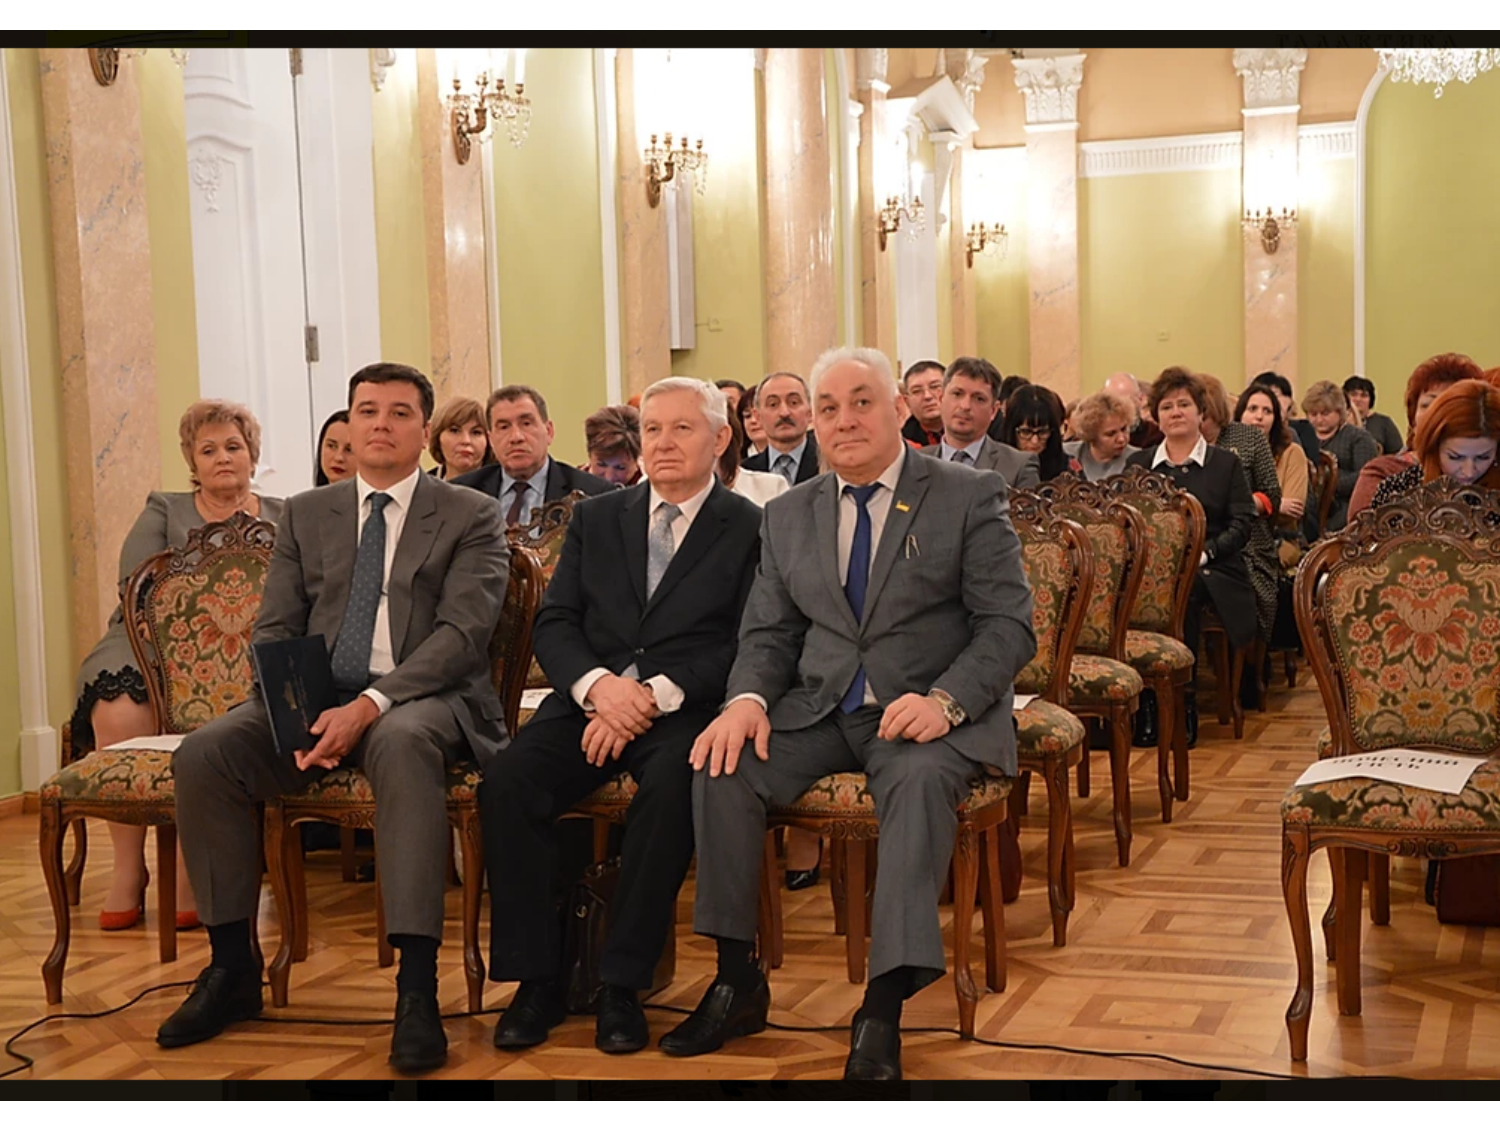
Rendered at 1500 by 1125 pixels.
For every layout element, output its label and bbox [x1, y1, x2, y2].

list [0, 30, 1500, 1101]
